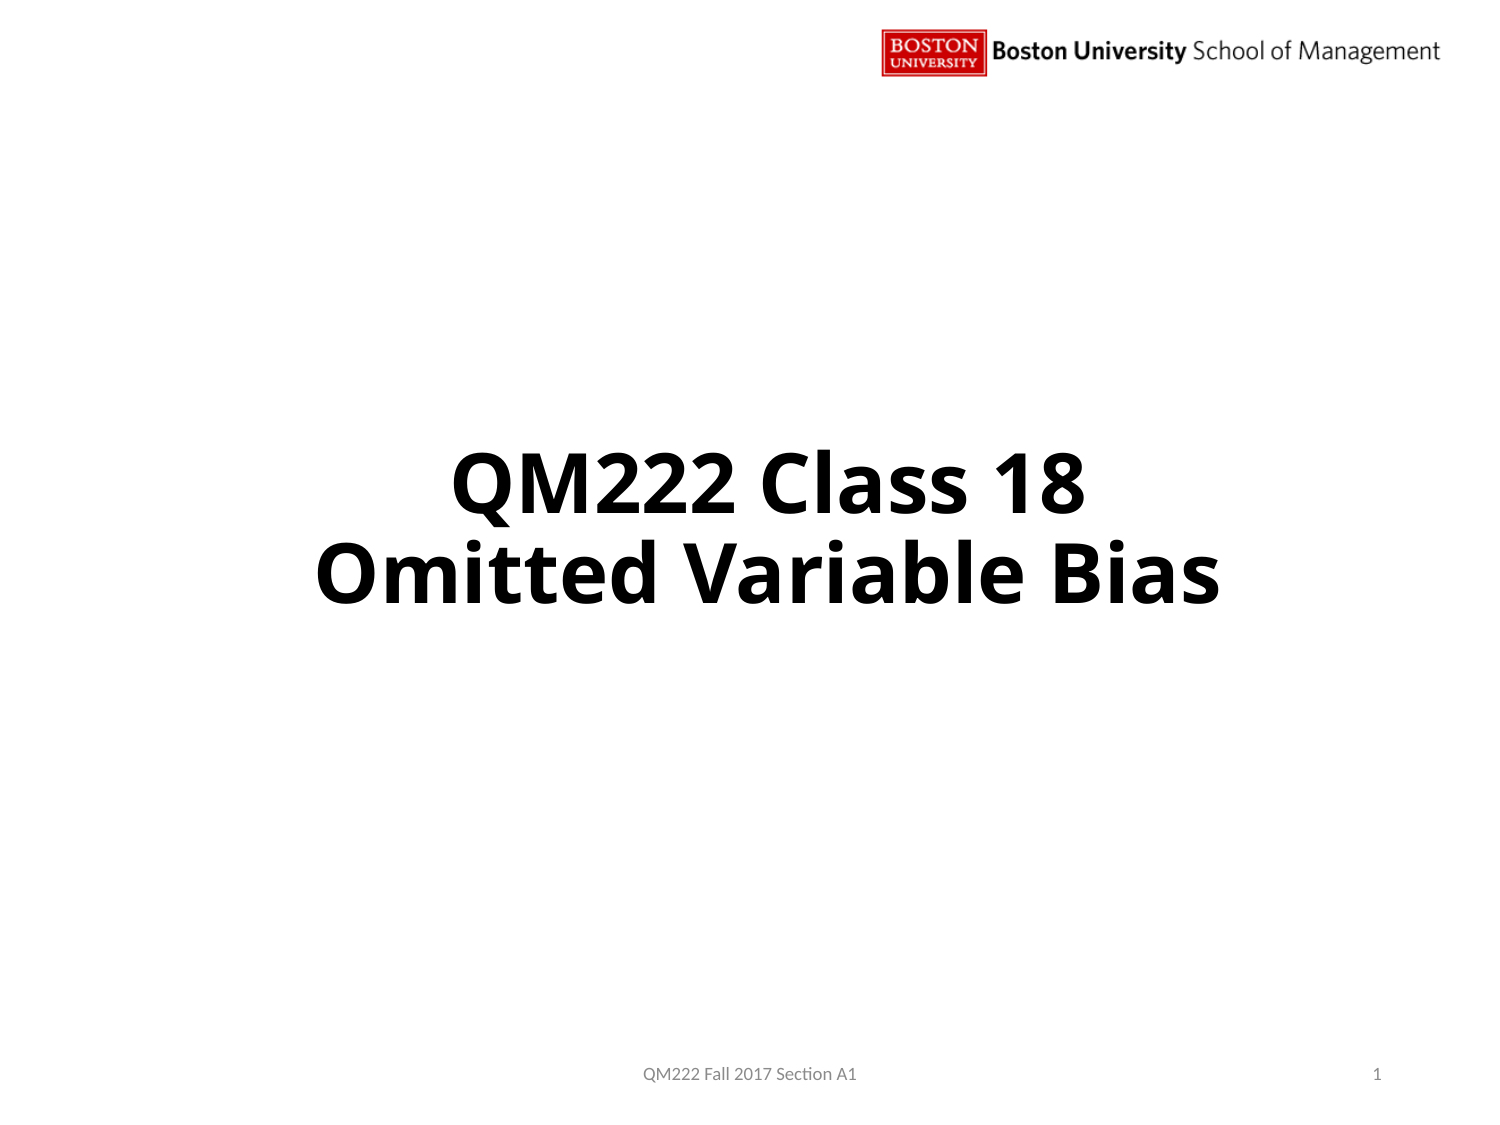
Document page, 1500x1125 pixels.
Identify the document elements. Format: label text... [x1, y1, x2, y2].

title QM222 Class 18 Omitted Variable Bias [74, 149, 1463, 630]
footer QM222 Fall 2017 Section A1 [496, 1042, 1004, 1103]
picture [874, 25, 1488, 88]
slide_number 1 [1059, 1042, 1397, 1103]
